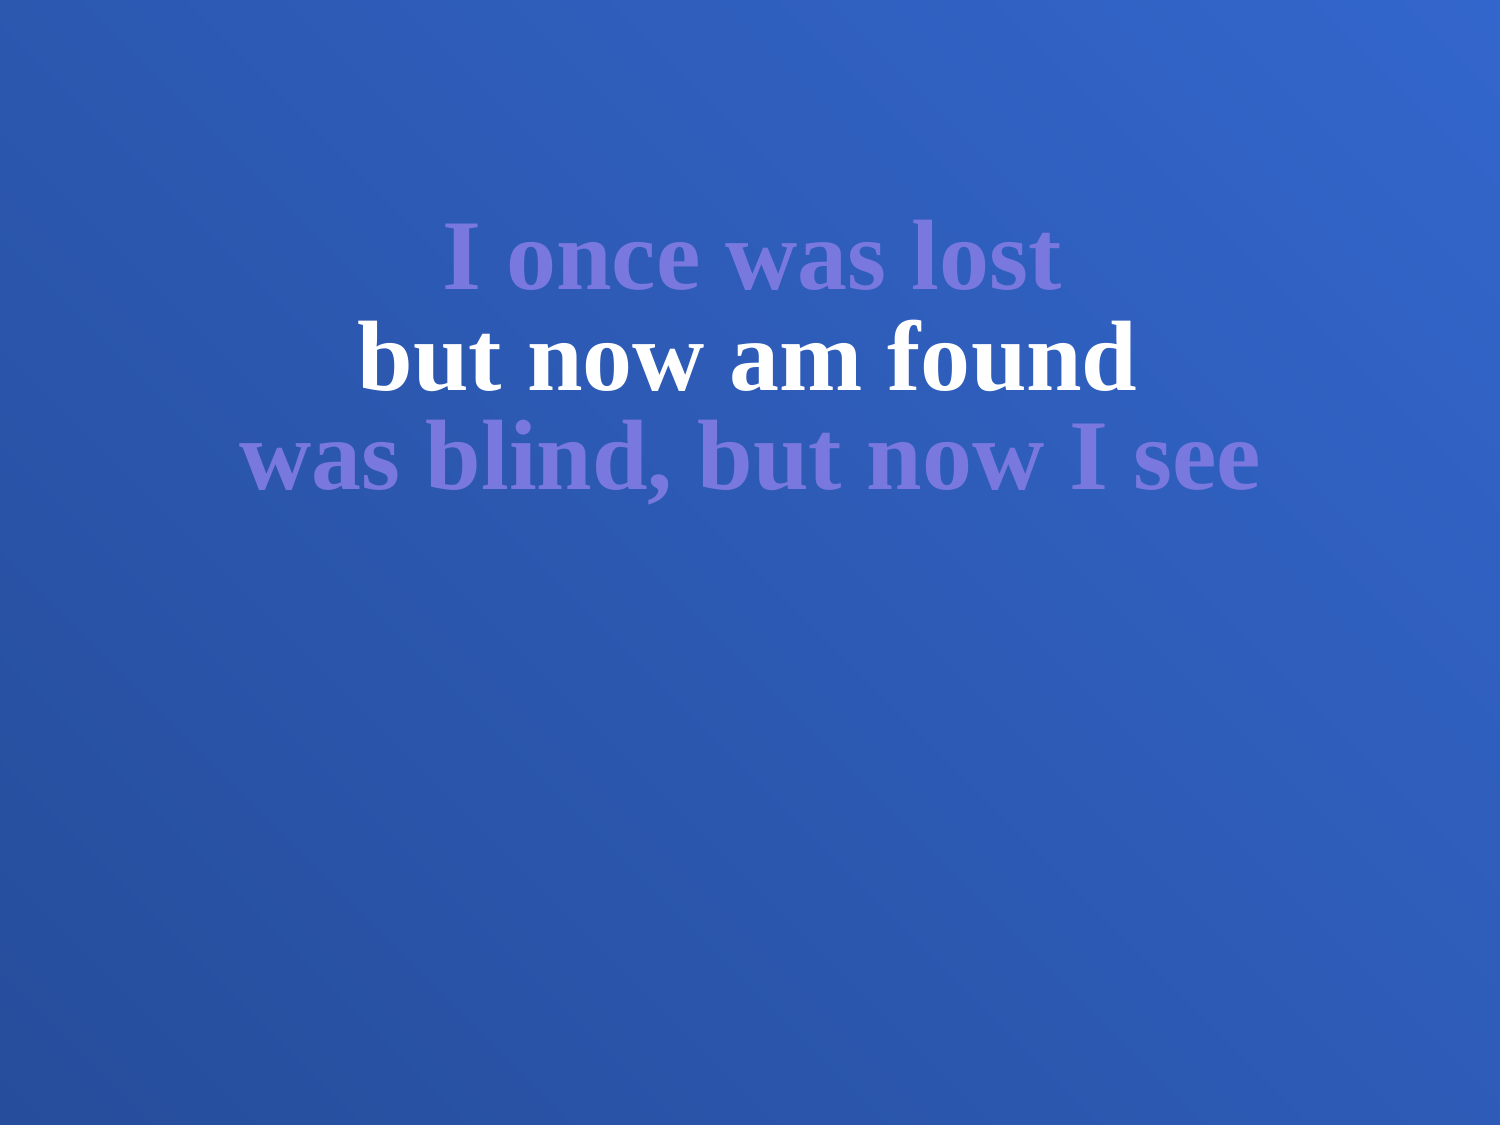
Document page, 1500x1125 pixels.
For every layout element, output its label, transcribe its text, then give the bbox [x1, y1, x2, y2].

text_box was blind, but now I see [1, 381, 1500, 517]
text_box I once was lost [2, 181, 1500, 317]
text_box but now am found [0, 283, 1498, 418]
